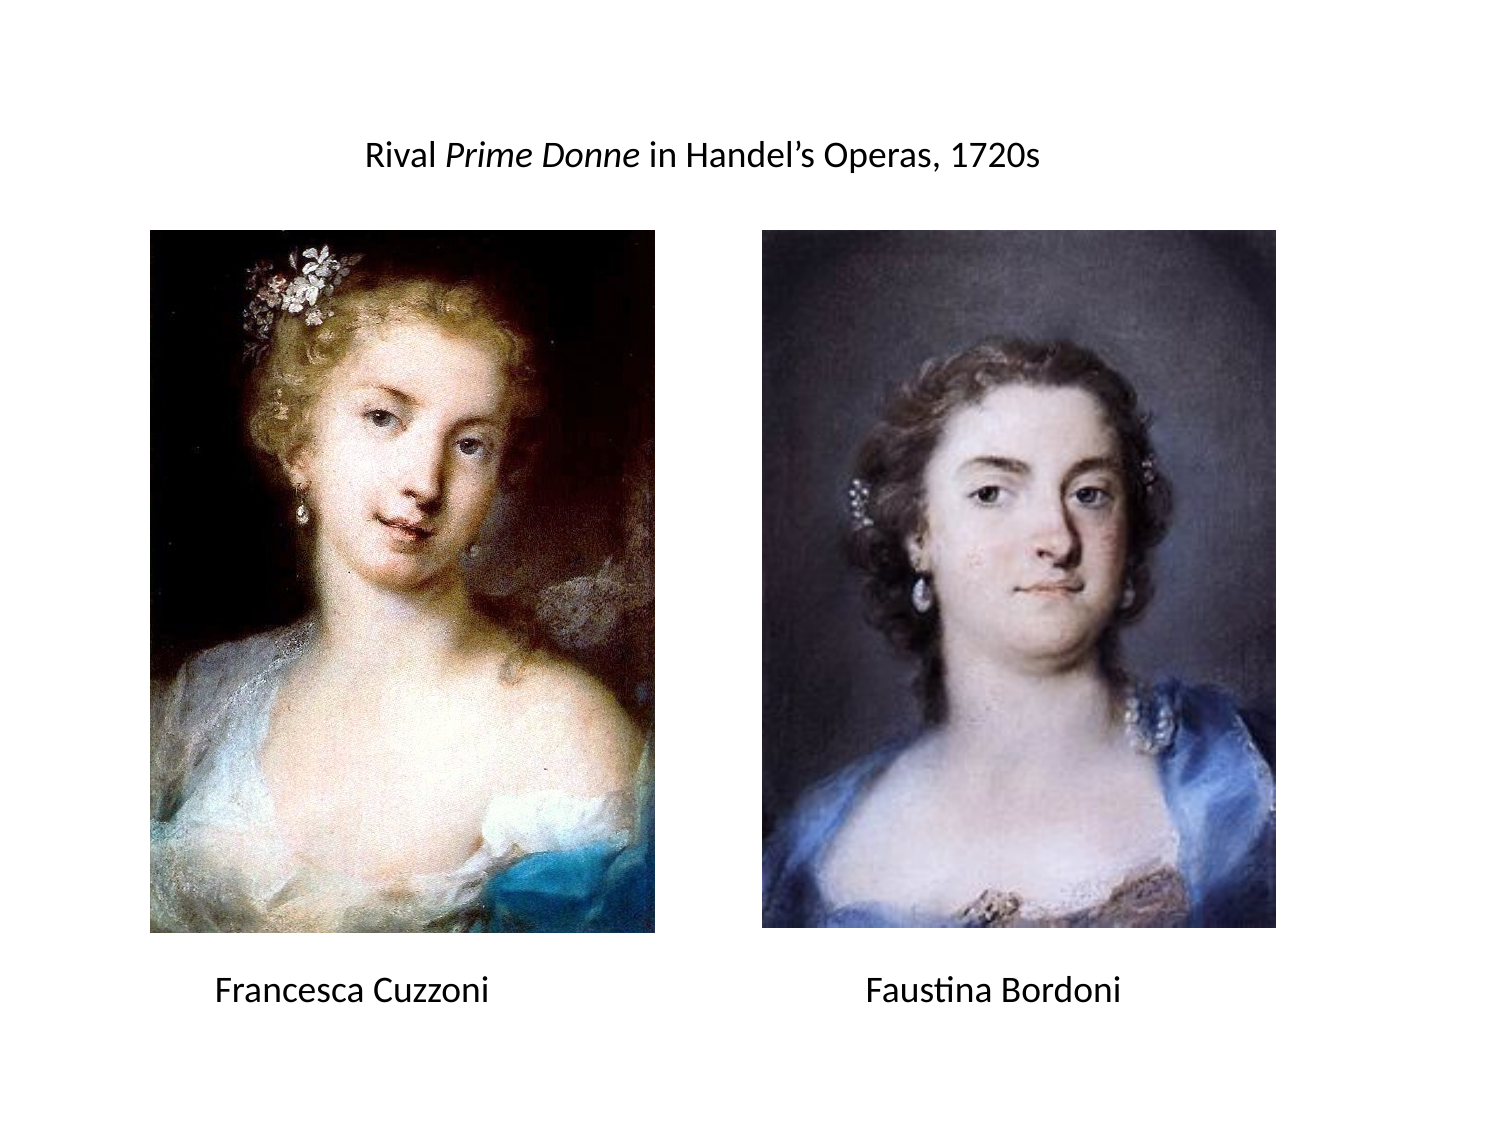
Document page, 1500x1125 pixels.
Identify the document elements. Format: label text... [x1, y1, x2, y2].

picture [149, 230, 655, 933]
text_box Rival Prime Donne in Handel’s Operas, 1720s [349, 122, 1088, 183]
picture [762, 230, 1276, 928]
text_box Francesca Cuzzoni Faustina Bordoni [200, 957, 1288, 1017]
